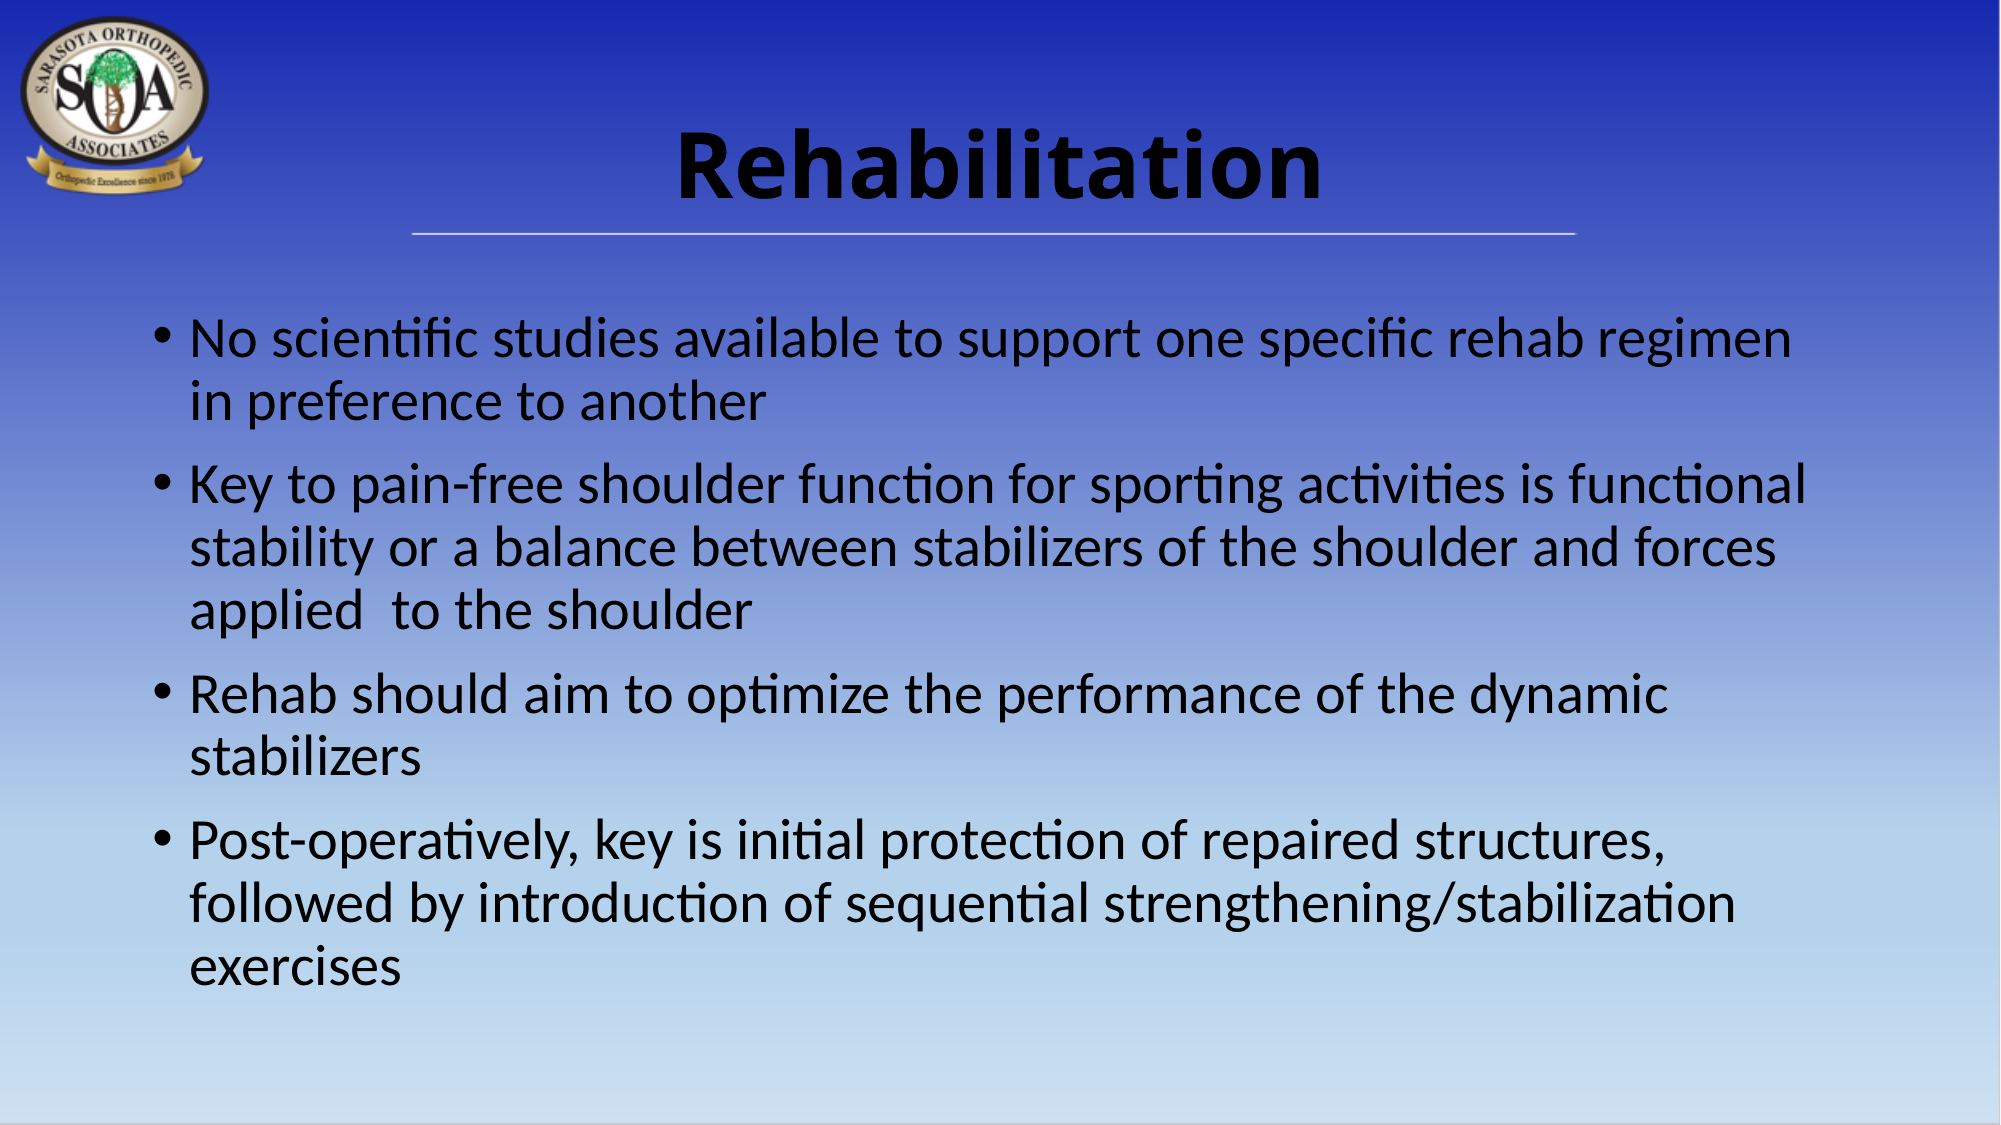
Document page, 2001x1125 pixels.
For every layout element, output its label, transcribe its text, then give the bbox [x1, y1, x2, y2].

title Rehabilitation [137, 59, 1863, 278]
picture [0, 0, 2001, 1125]
list No scientific studies available to support one specific rehab regimen in preference to another Key to pain-free shoulder function for sporting activities is functional stability or a balance between stabilizers of the shoulder and forces applied to the shoulder Rehab should aim to optimize the performance of the dynamic stabilizers Post-operatively, key is initial protection of repaired structures, followed by introduction of sequential strengthening/stabilization exercises [137, 299, 1863, 1014]
